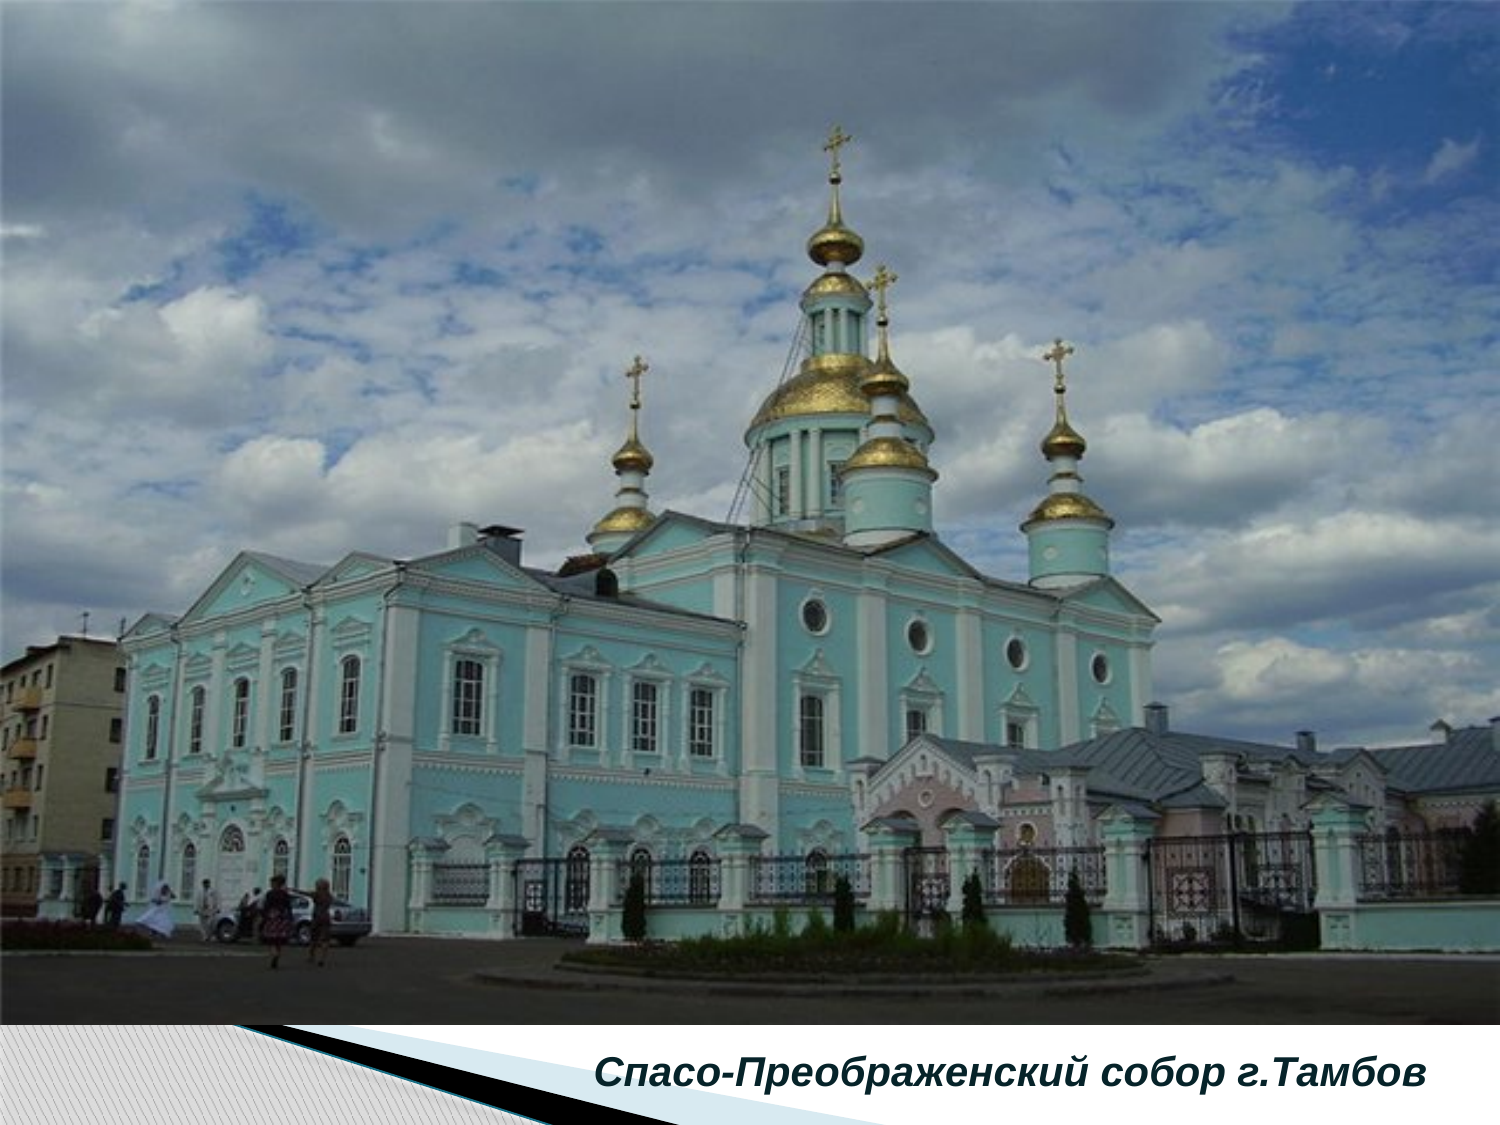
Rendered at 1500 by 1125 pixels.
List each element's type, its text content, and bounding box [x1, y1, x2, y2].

picture [0, 0, 1500, 1026]
text_box Спасо-Преображенский собор г.Тамбов [578, 1037, 1443, 1103]
